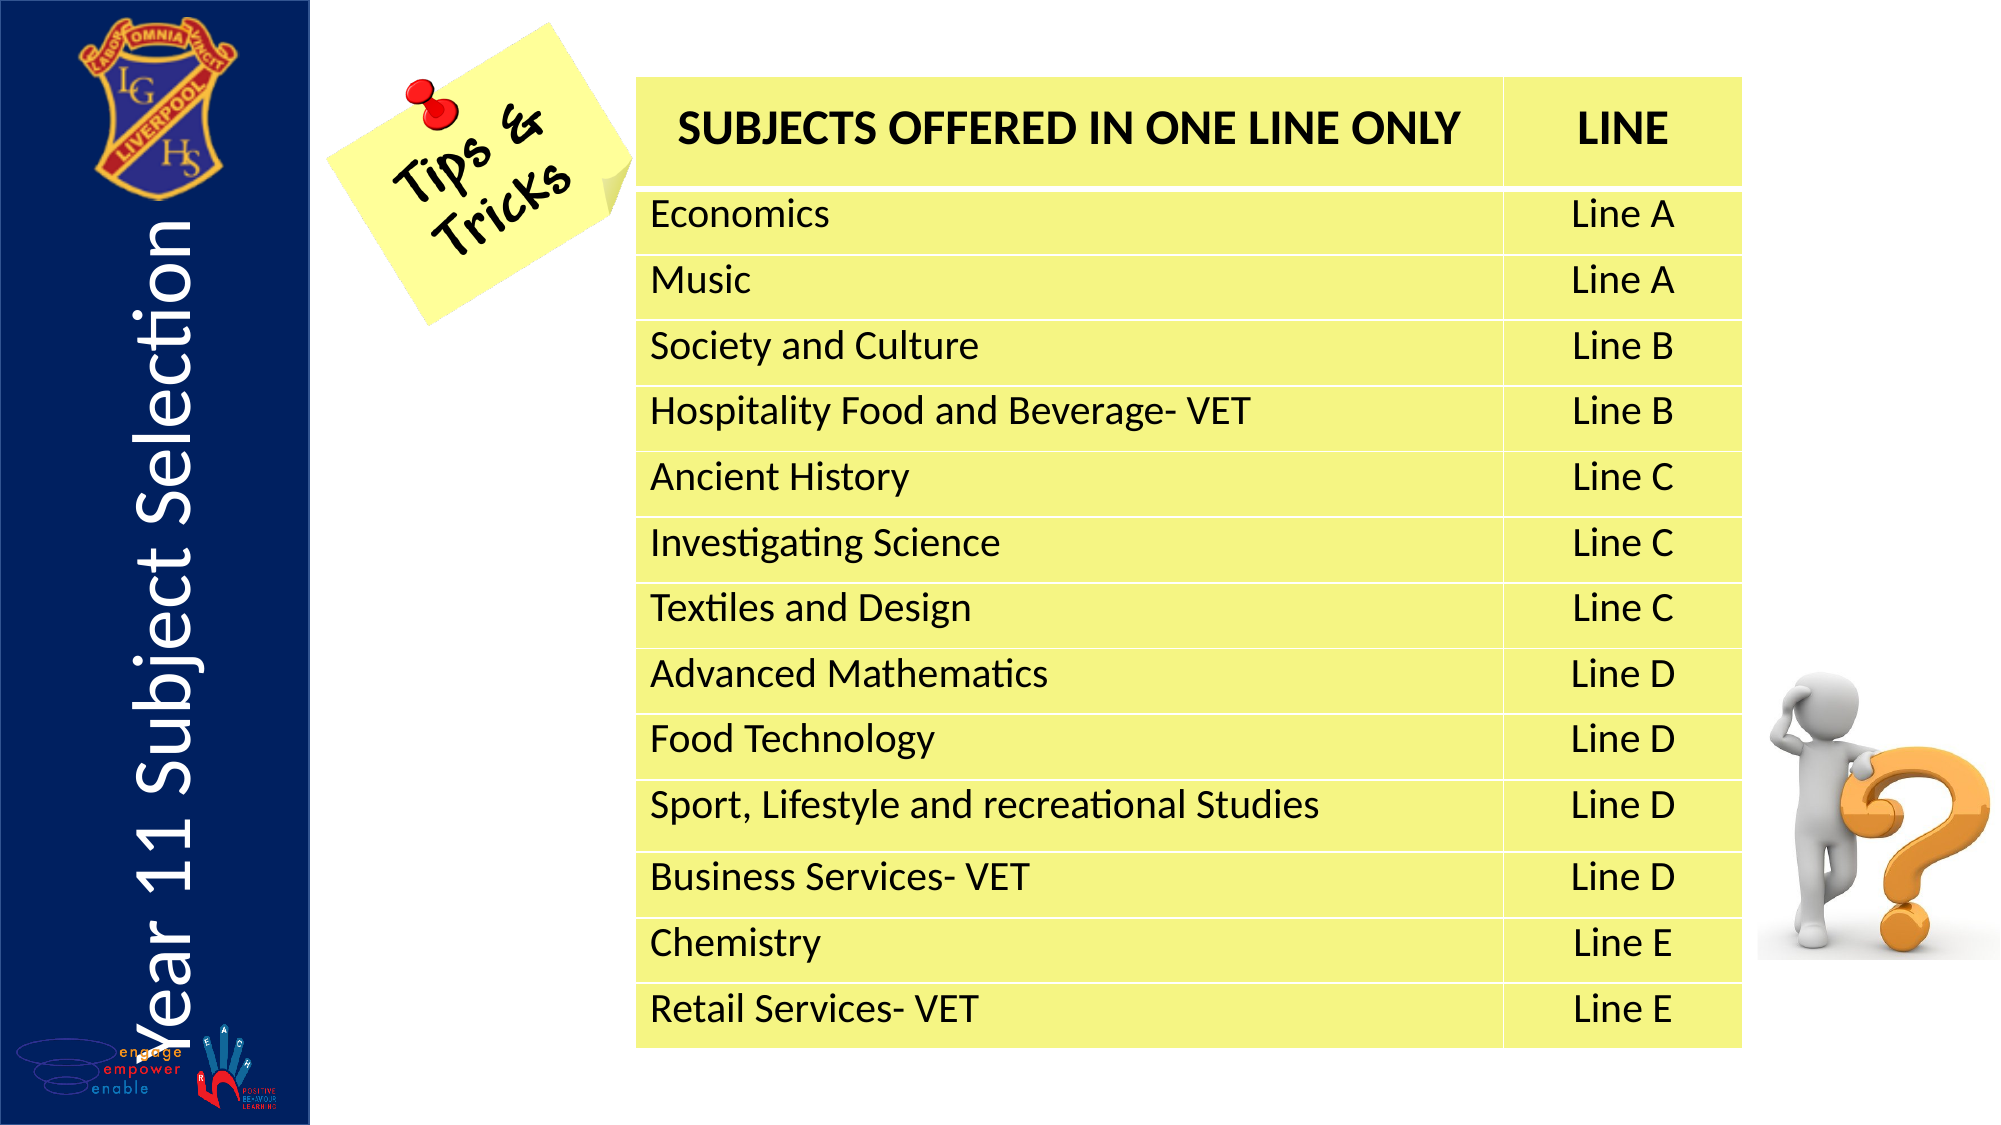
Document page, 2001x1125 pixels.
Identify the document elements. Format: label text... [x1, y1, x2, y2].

table_cell Society and Culture [636, 321, 1503, 385]
table_cell Music [636, 256, 1503, 319]
table_cell Line E [1504, 919, 1742, 982]
table_header SUBJECTS OFFERED IN ONE LINE ONLY [636, 77, 1503, 186]
table_cell Line D [1504, 649, 1742, 713]
table_cell Line D [1504, 853, 1742, 917]
text_box Year 11 Subject Selection [100, 201, 215, 1094]
table_cell Line C [1504, 584, 1742, 648]
table_cell Business Services- VET [636, 853, 1503, 917]
picture [1757, 665, 2000, 960]
table_cell Ancient History [636, 452, 1503, 516]
table_cell Line A [1504, 256, 1742, 319]
table_cell Sport, Lifestyle and recreational Studies [636, 781, 1503, 851]
table_cell Food Technology [636, 715, 1503, 779]
picture [16, 1038, 181, 1095]
table_cell Hospitality Food and Beverage- VET [636, 387, 1503, 451]
table_cell Line C [1504, 518, 1742, 582]
table_cell Textiles and Design [636, 584, 1503, 648]
picture [322, 17, 636, 331]
table_cell Line D [1504, 781, 1742, 851]
table_cell Chemistry [636, 919, 1503, 982]
table_cell Line A [1504, 192, 1742, 254]
picture [197, 1024, 276, 1109]
table_cell Line D [1504, 715, 1742, 779]
table_cell Investigating Science [636, 518, 1503, 582]
table_cell Line C [1504, 452, 1742, 516]
table_cell Line B [1504, 321, 1742, 385]
table_cell Economics [636, 192, 1503, 254]
picture [77, 17, 240, 201]
text_box [0, 0, 310, 1125]
table_header LINE [1504, 77, 1742, 186]
table_cell Retail Services- VET [636, 984, 1503, 1048]
table_cell Line B [1504, 387, 1742, 451]
table_cell Line E [1504, 984, 1742, 1048]
table_cell Advanced Mathematics [636, 649, 1503, 713]
